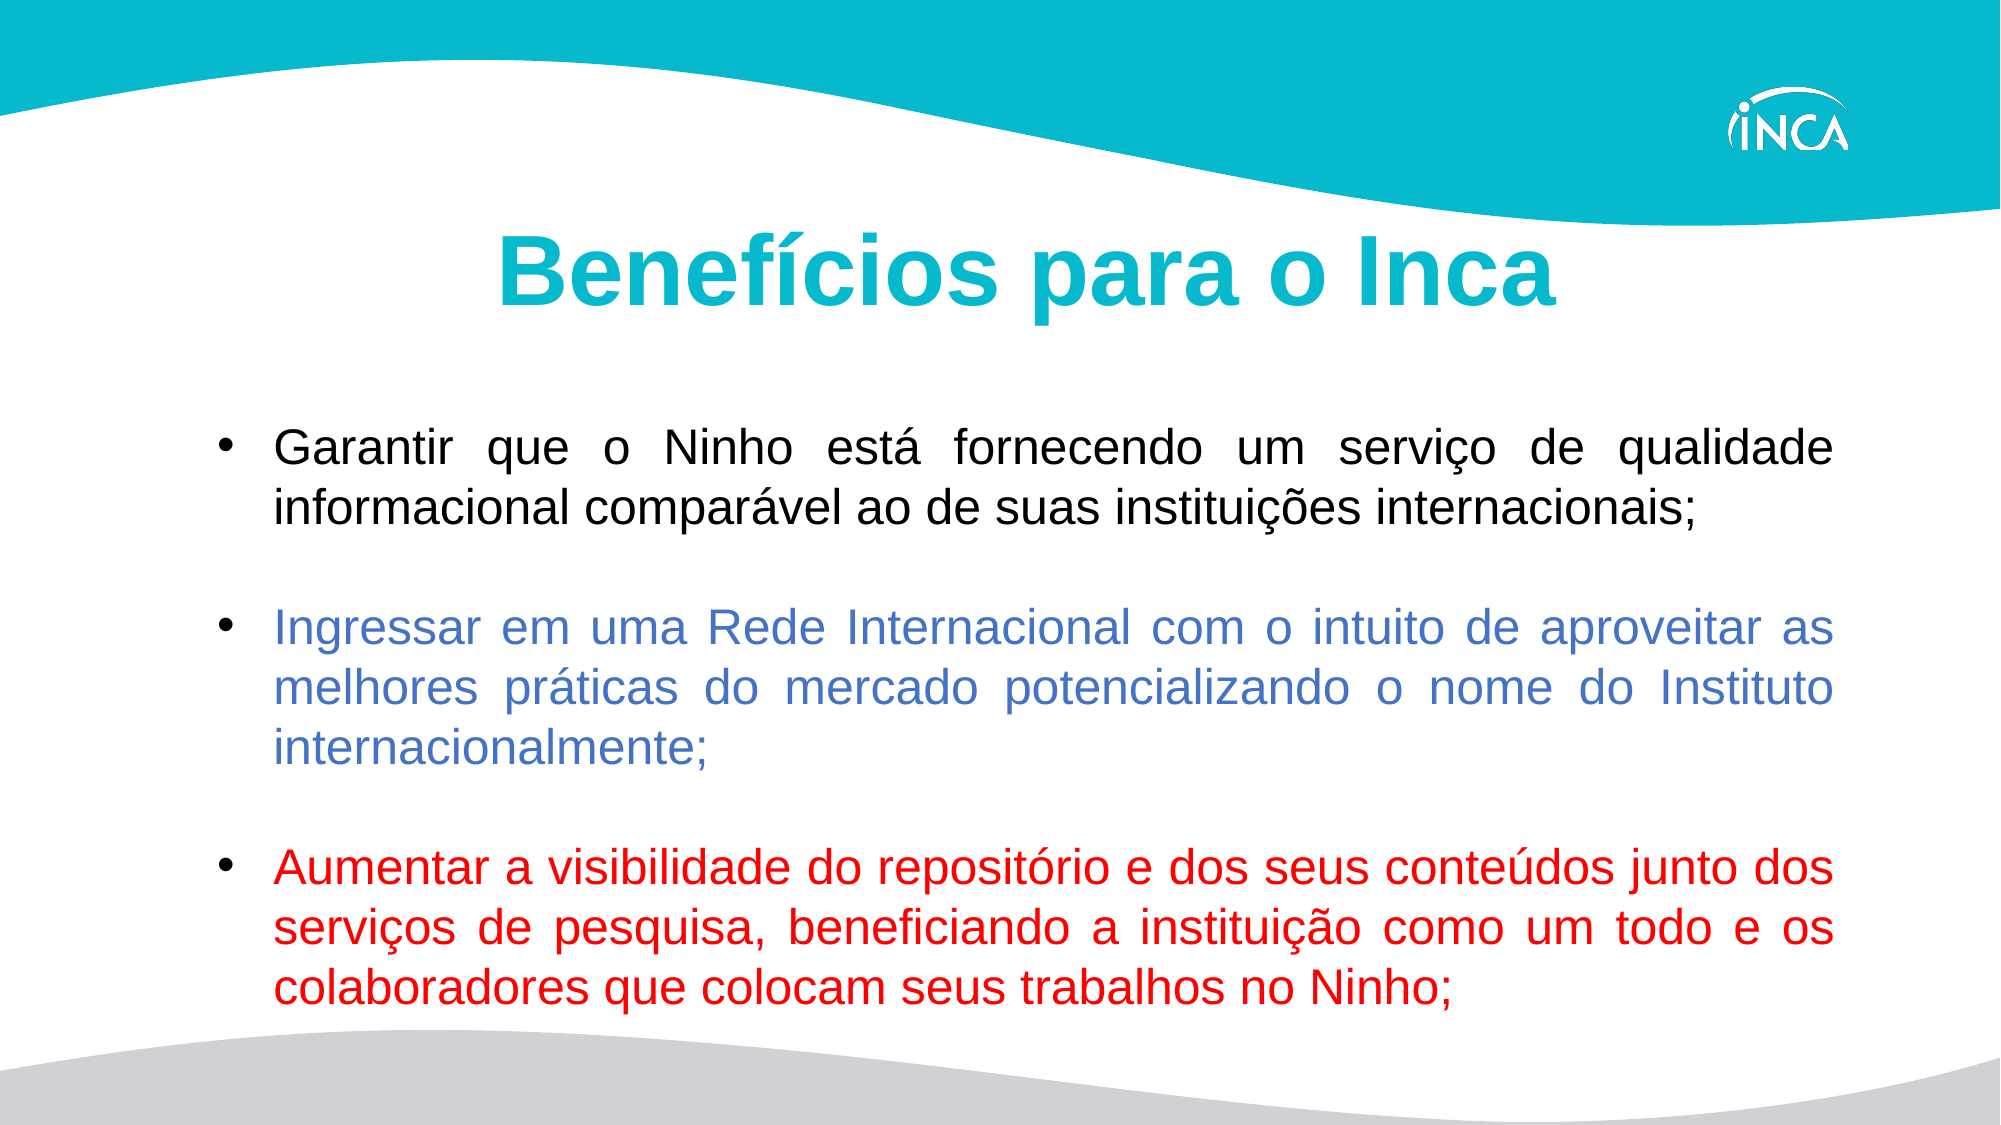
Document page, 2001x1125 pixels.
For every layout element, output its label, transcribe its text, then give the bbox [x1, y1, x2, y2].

text_box Benefícios para o Inca [470, 68, 1582, 327]
text_box [0, 0, 2000, 226]
picture [1728, 87, 1848, 151]
text_box Garantir que o Ninho está fornecendo um serviço de qualidade informacional comparável ao de suas instituições internacionais; Ingressar em uma Rede Internacional com o intuito de aproveitar as melhores práticas do mercado potencializando o nome do Instituto internacionalmente; Aumentar a visibilidade do repositório e dos seus conteúdos junto dos serviços de pesquisa, beneficiando a instituição como um todo e os colaboradores que colocam seus trabalhos no Ninho; [202, 407, 1850, 1022]
text_box [0, 1029, 2000, 1125]
